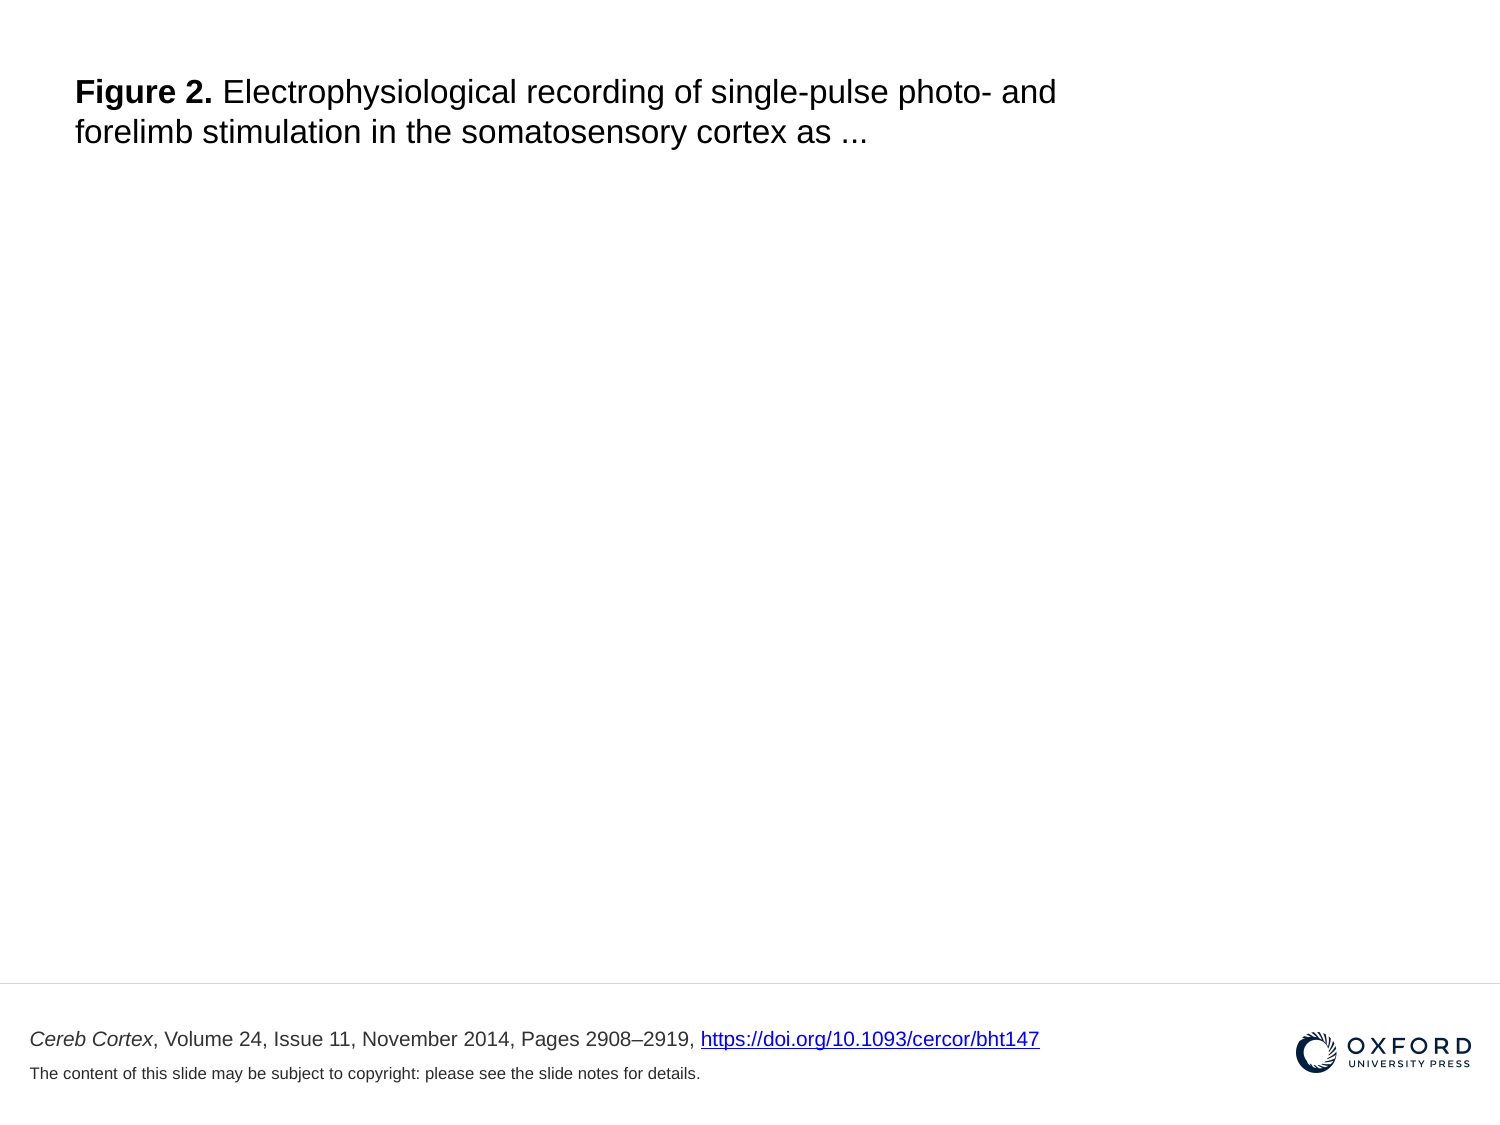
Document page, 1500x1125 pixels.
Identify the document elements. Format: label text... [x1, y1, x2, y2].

picture [1296, 1032, 1471, 1073]
footer Cereb Cortex, Volume 24, Issue 11, November 2014, Pages 2908–2919, https://doi.org/10.1093/cercor/bht147 The content of this slide may be subject to copyright: please see the slide notes for details. [0, 983, 1260, 1125]
title Figure 2. Electrophysiological recording of single-pulse photo- and forelimb stimulation in the somatosensory cortex as ... [75, 69, 1078, 171]
